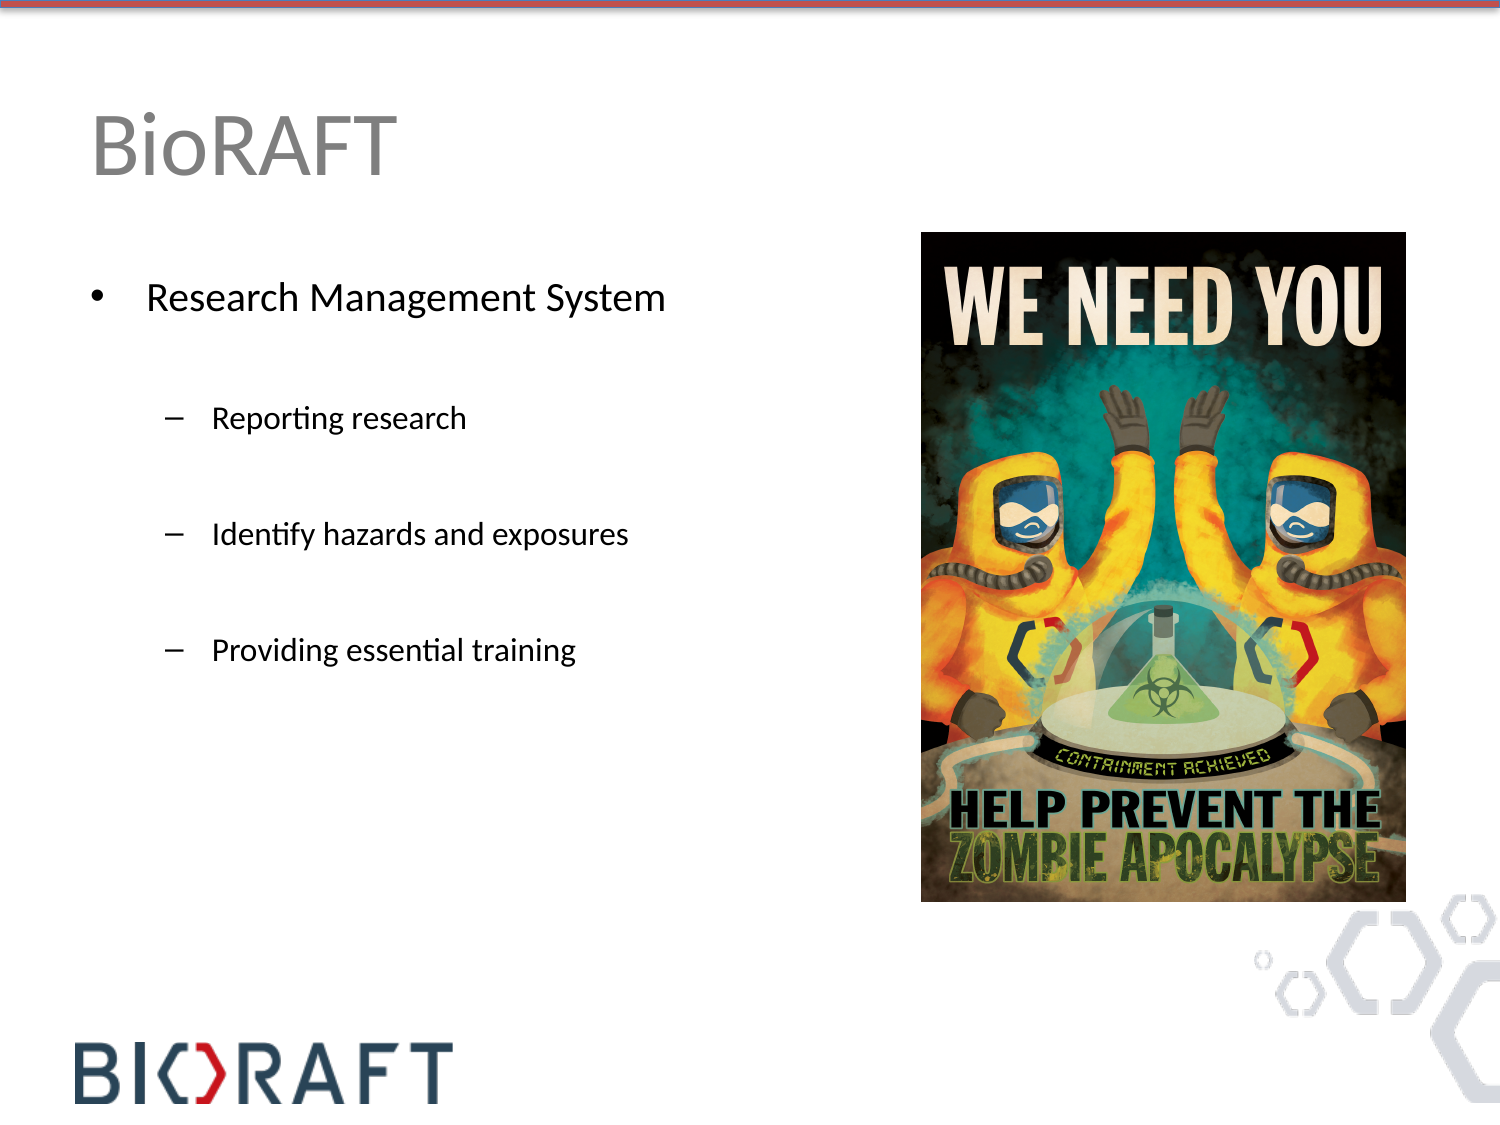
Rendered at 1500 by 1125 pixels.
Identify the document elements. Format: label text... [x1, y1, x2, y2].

picture [921, 232, 1406, 902]
list Research Management System Reporting research Identify hazards and exposures Providing essential training [75, 262, 1425, 1005]
title BioRAFT [75, 45, 1425, 233]
